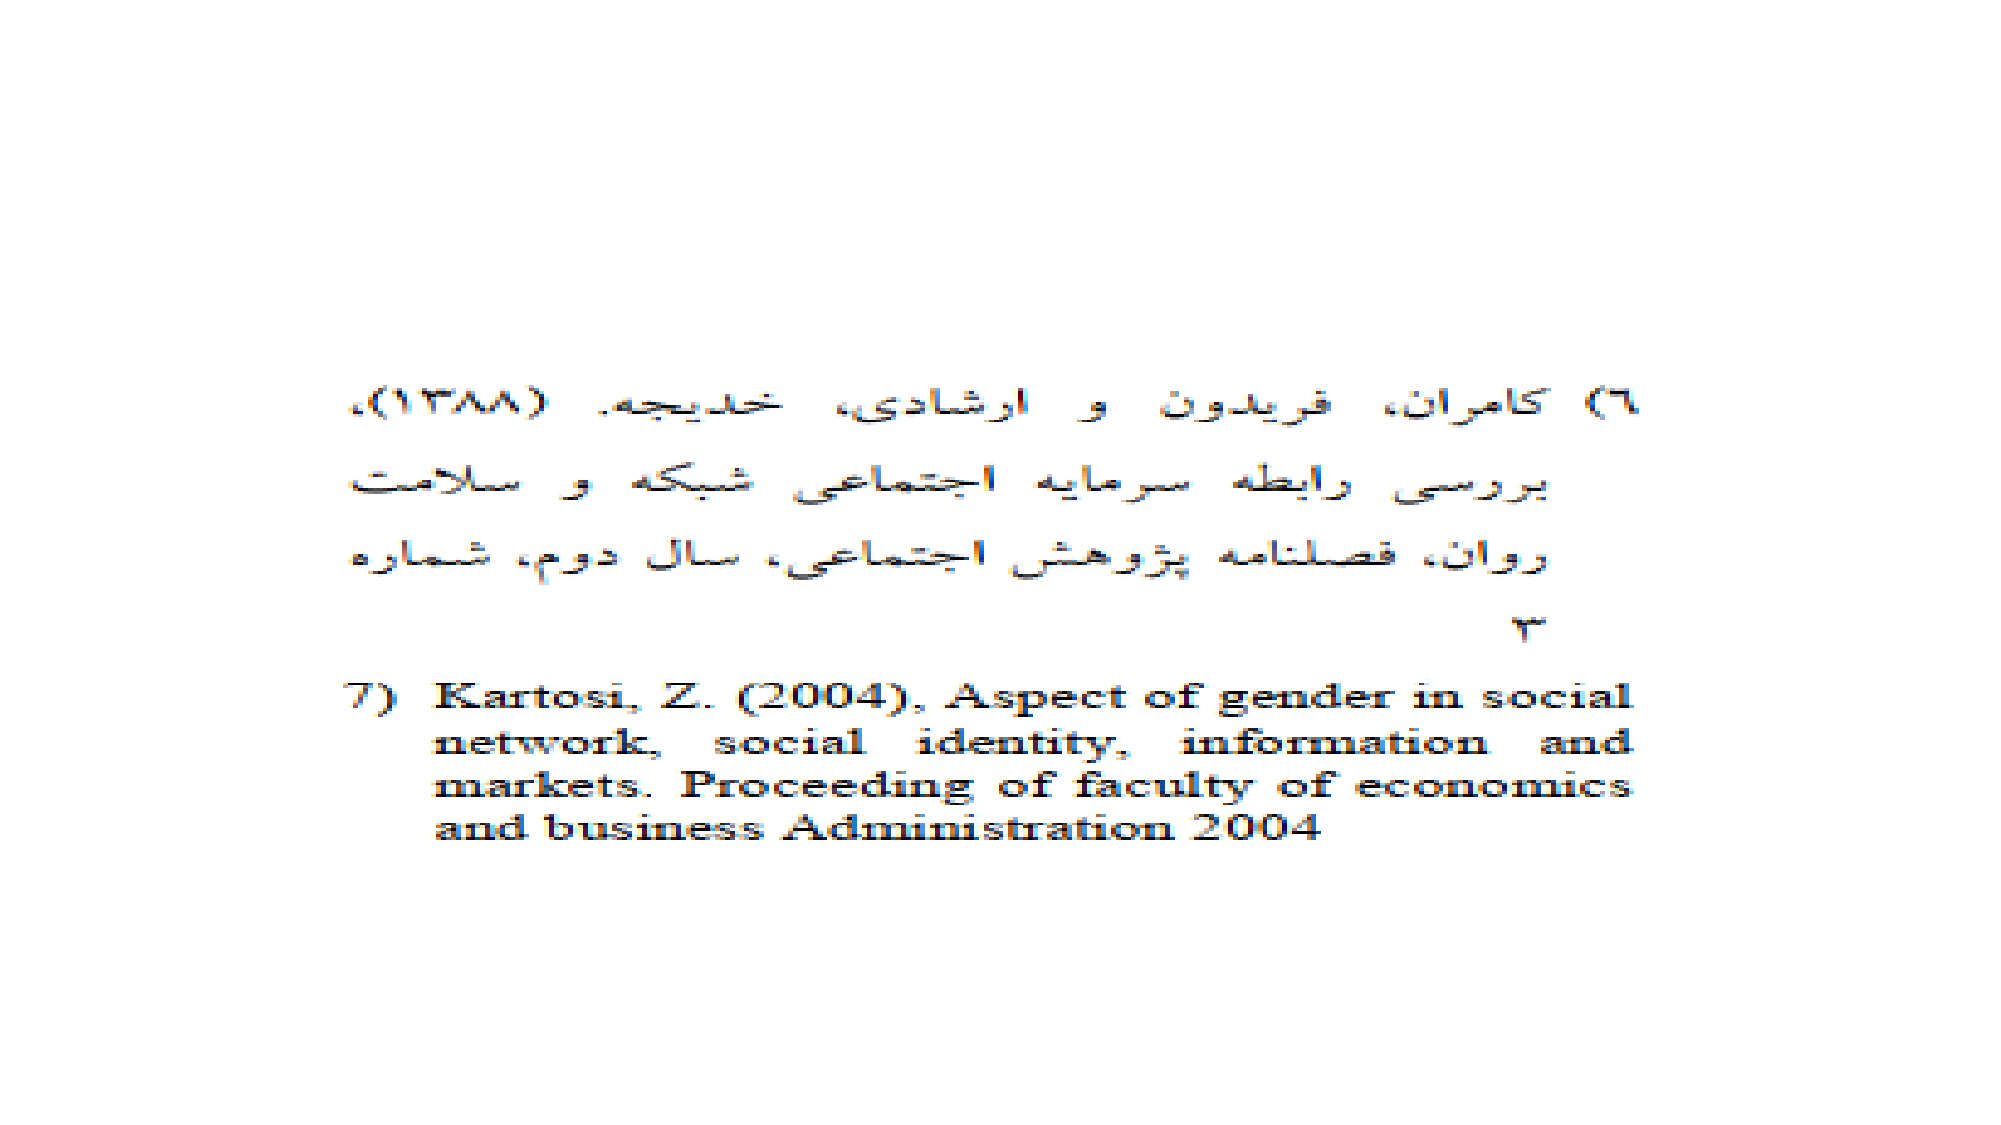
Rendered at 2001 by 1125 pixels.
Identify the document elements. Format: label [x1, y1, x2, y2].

list [299, 380, 1747, 866]
